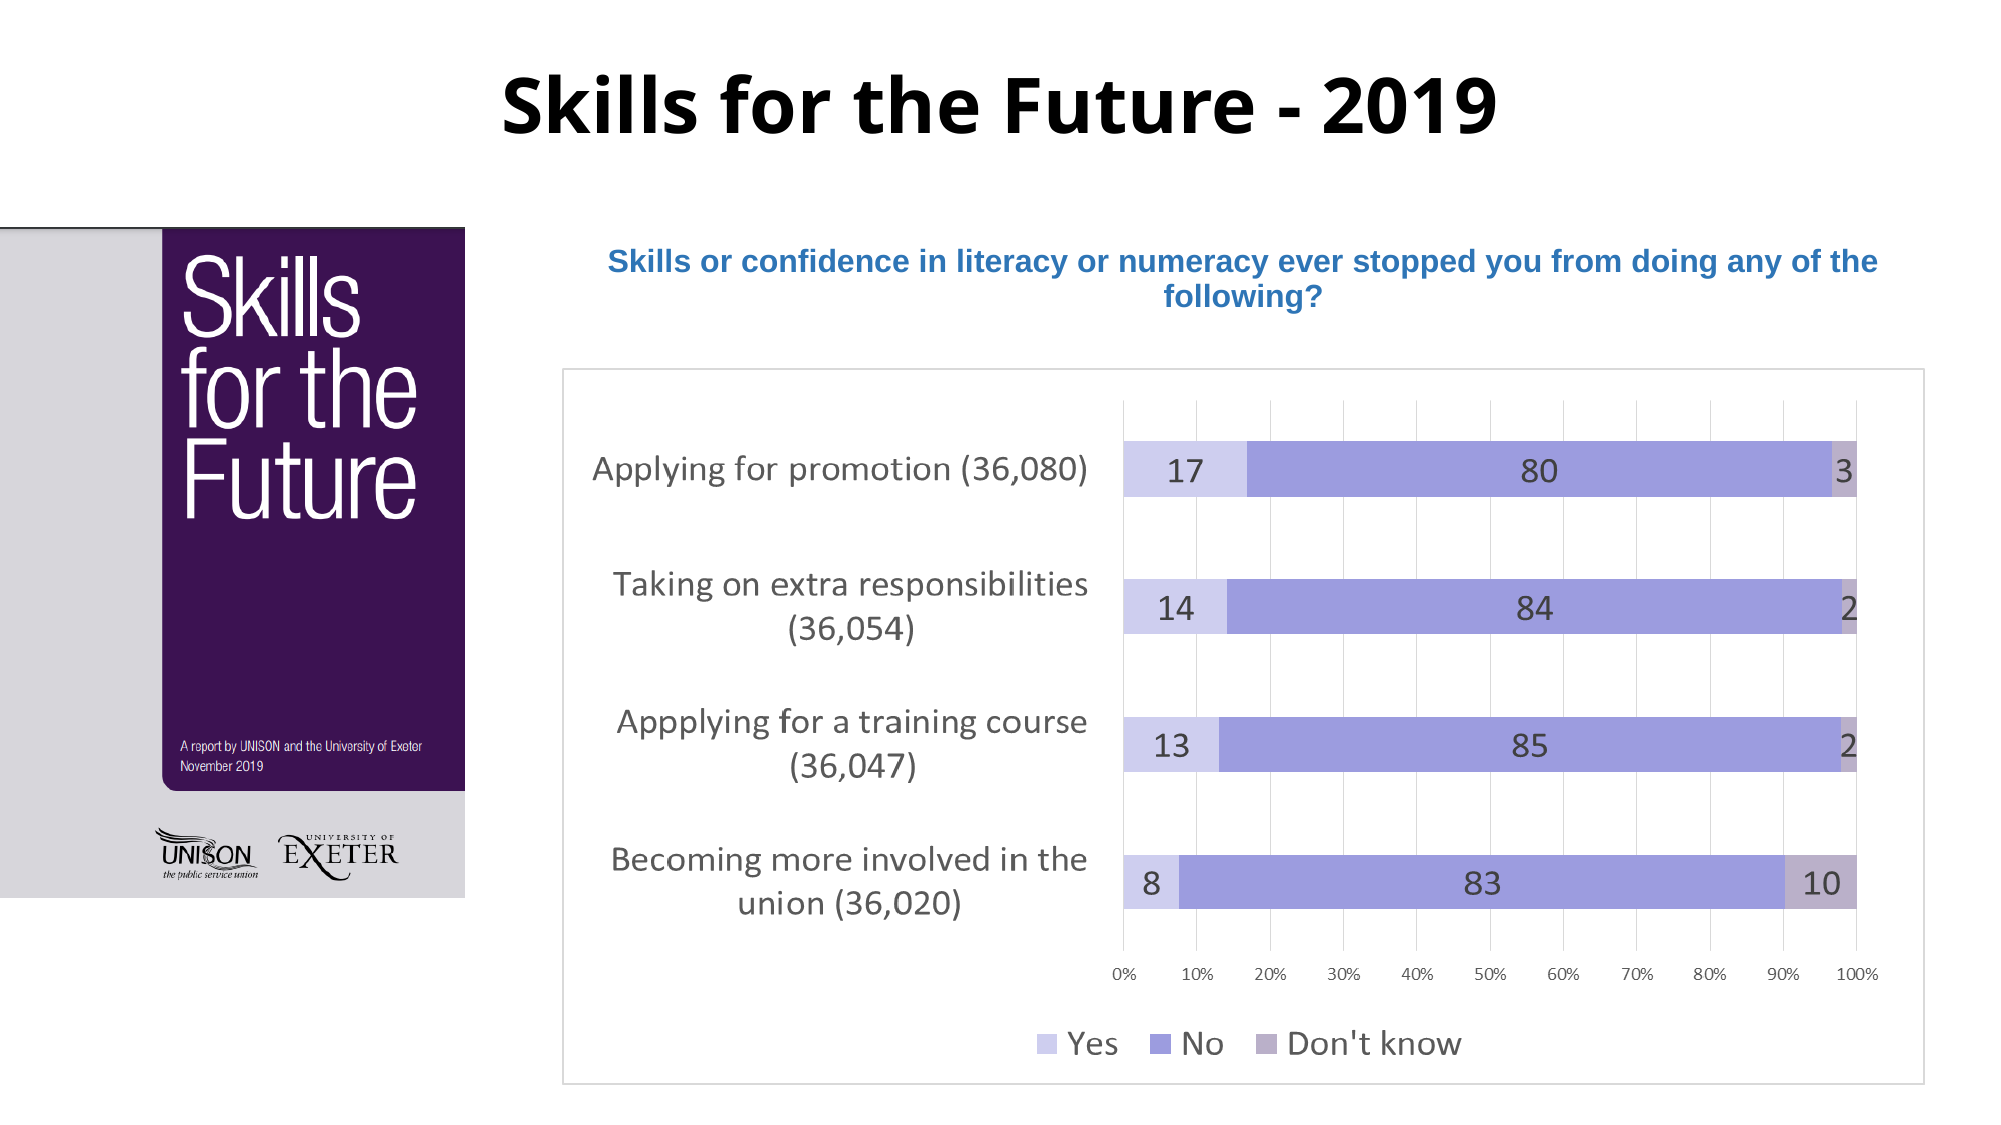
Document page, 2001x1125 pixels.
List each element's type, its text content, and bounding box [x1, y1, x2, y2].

text_box Skills or confidence in literacy or numeracy ever stopped you from doing any of the following? [562, 237, 1926, 360]
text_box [554, 360, 1934, 1092]
title Skills for the Future - 2019 [0, 59, 2000, 159]
picture [0, 227, 465, 898]
